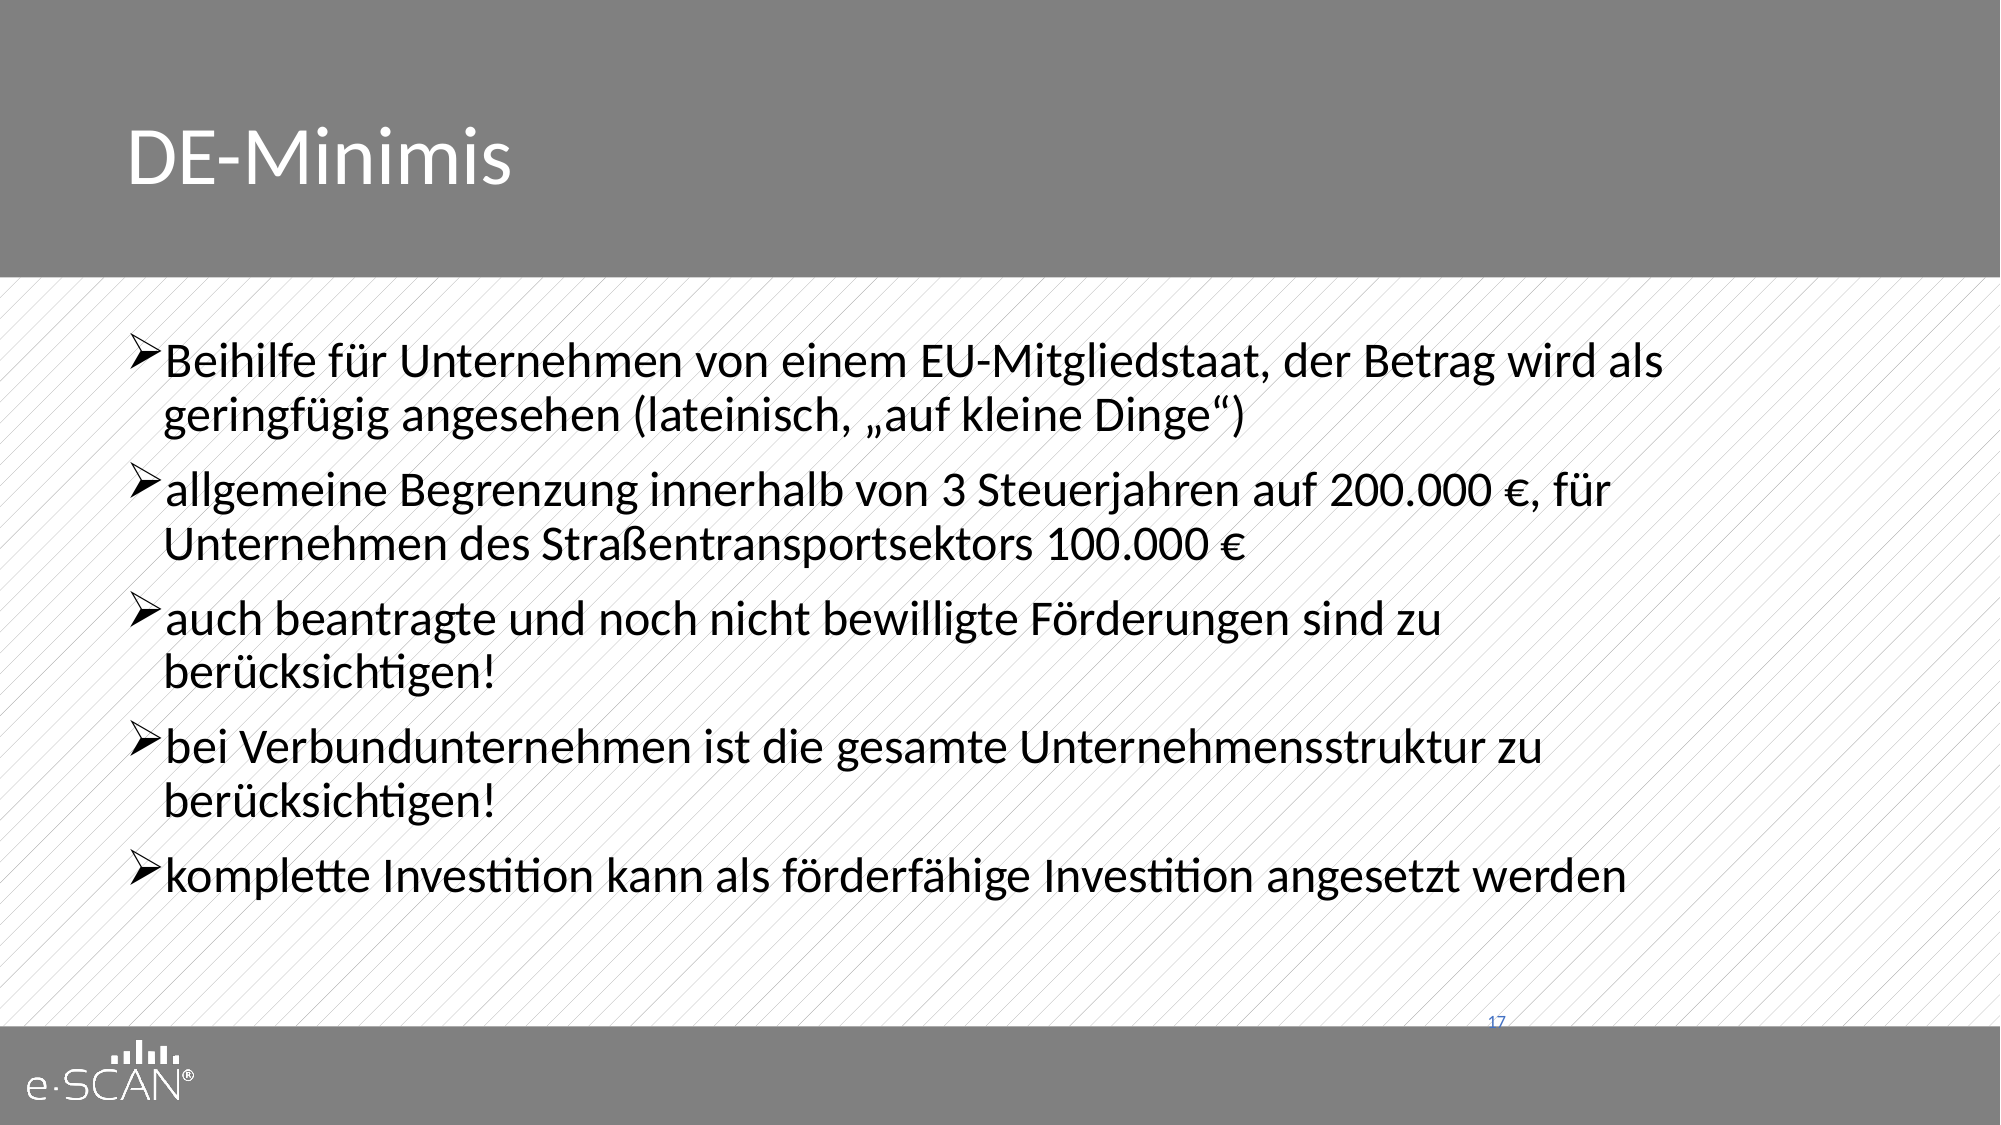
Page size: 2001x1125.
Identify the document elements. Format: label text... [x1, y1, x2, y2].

slide_number 17 [1409, 991, 1522, 1051]
picture [23, 1037, 197, 1103]
title DE-Minimis [111, 99, 1522, 216]
list Beihilfe für Unternehmen von einem EU-Mitgliedstaat, der Betrag wird als geringfügig angesehen (lateinisch, „auf kleine Dinge“) allgemeine Begrenzung innerhalb von 3 Steuerjahren auf 200.000 €, für Unternehmen des Straßentransportsektors 100.000 € auch beantragte und noch nicht bewilligte Förderungen sind zu berücksichtigen! bei Verbundunternehmen ist die gesamte Unternehmensstruktur zu berücksichtigen! komplette Investition kann als förderfähige Investition angesetzt werden [111, 235, 1746, 1086]
